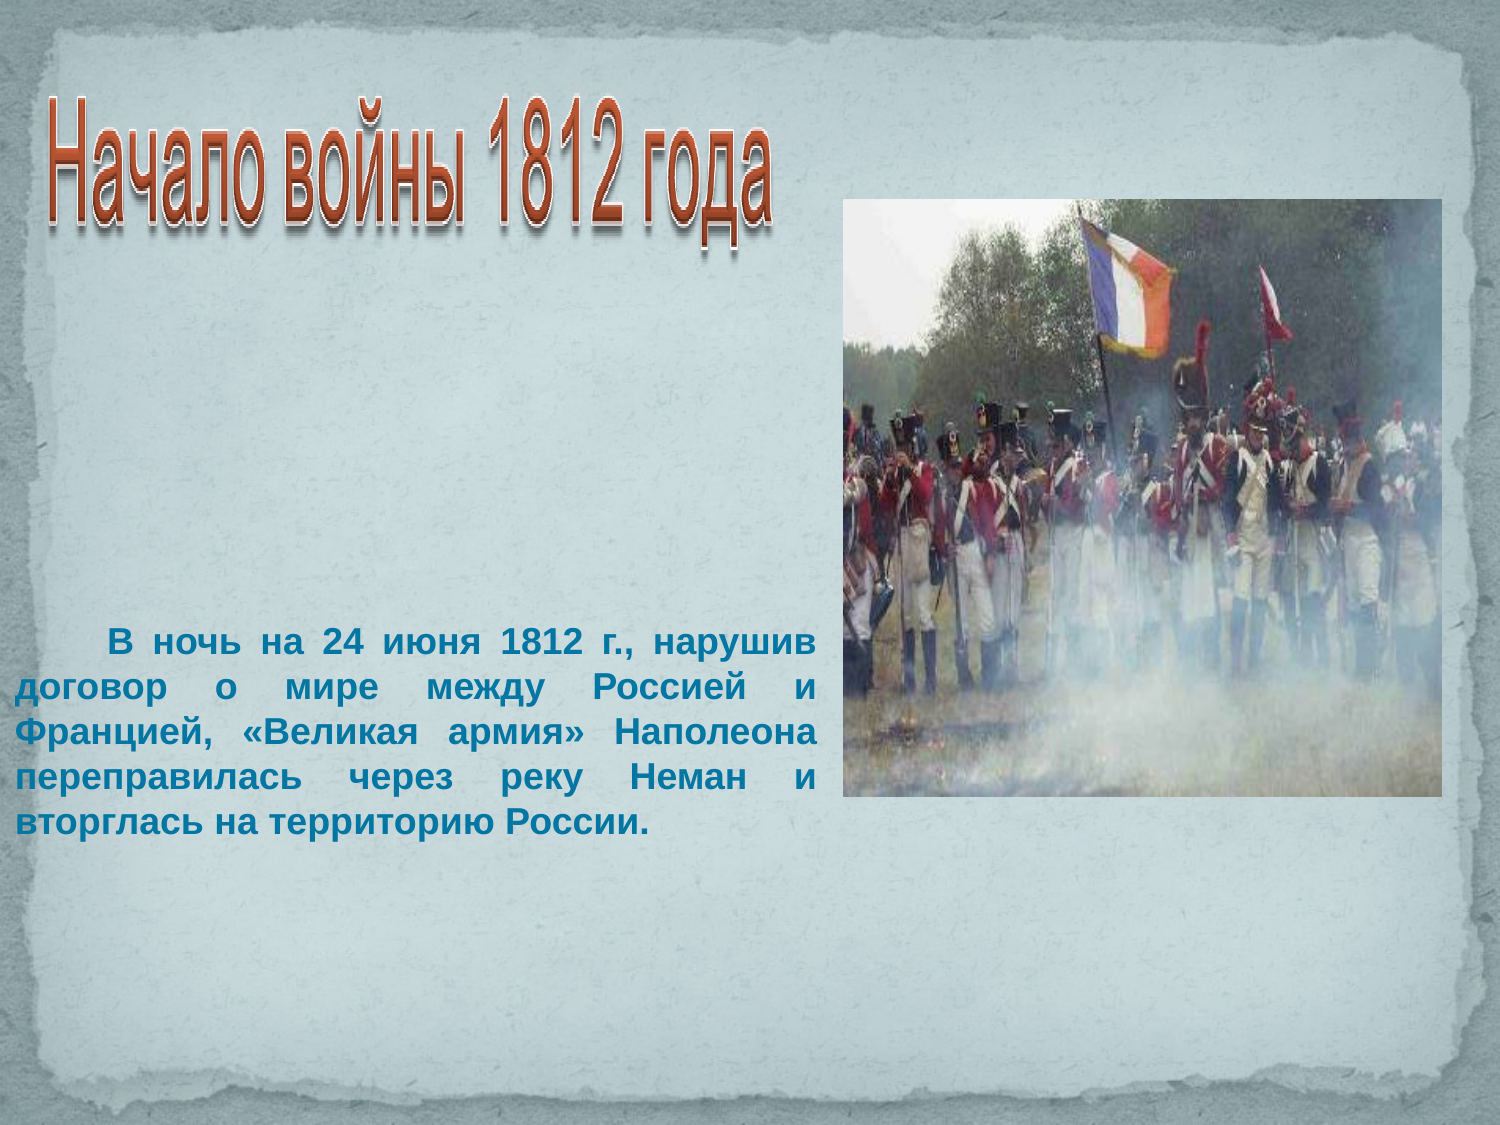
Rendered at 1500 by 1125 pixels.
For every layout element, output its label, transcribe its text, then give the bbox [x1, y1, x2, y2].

picture [0, 0, 819, 294]
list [843, 198, 1442, 797]
text_box В ночь на 24 июня 1812 г., нарушив договор о мире между Россией и Францией, «Великая армия» Наполеона переправилась через реку Неман и вторглась на территорию России. [0, 609, 832, 913]
